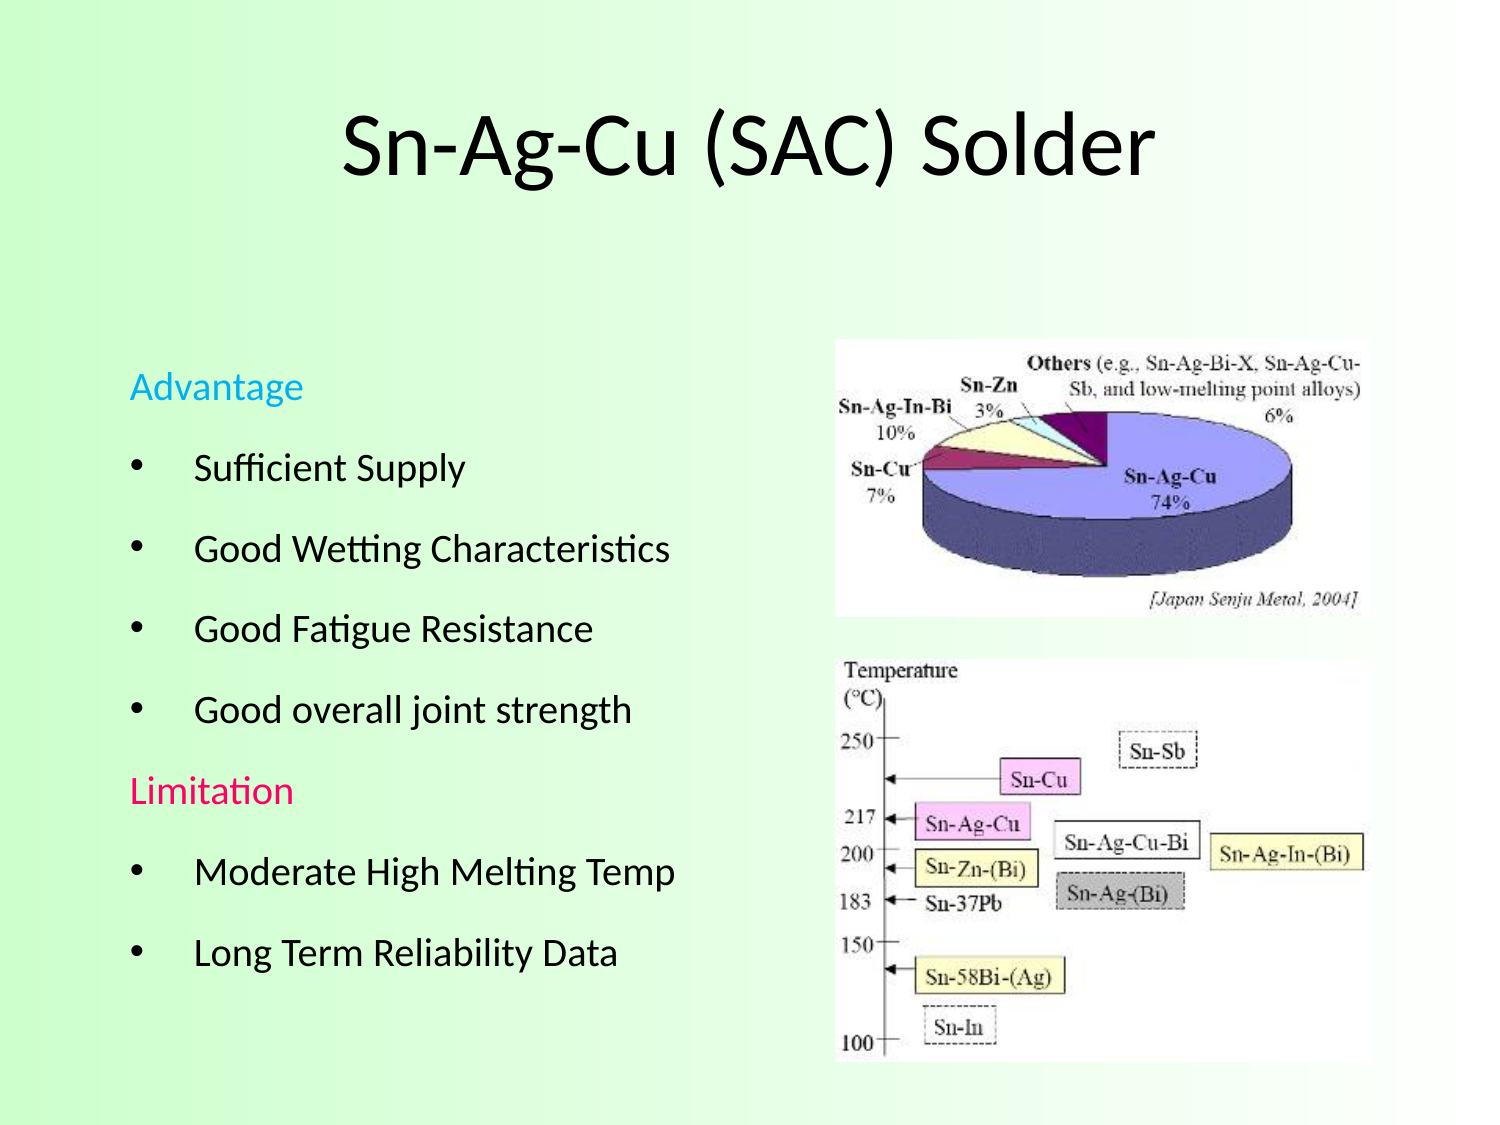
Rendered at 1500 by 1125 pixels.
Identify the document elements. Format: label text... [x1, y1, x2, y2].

picture [835, 659, 1372, 1062]
title Sn-Ag-Cu (SAC) Solder [75, 45, 1425, 233]
list Advantage Sufficient Supply Good Wetting Characteristics Good Fatigue Resistance Good overall joint strength Limitation Moderate High Melting Temp Long Term Reliability Data [114, 328, 1465, 983]
picture [835, 339, 1371, 617]
